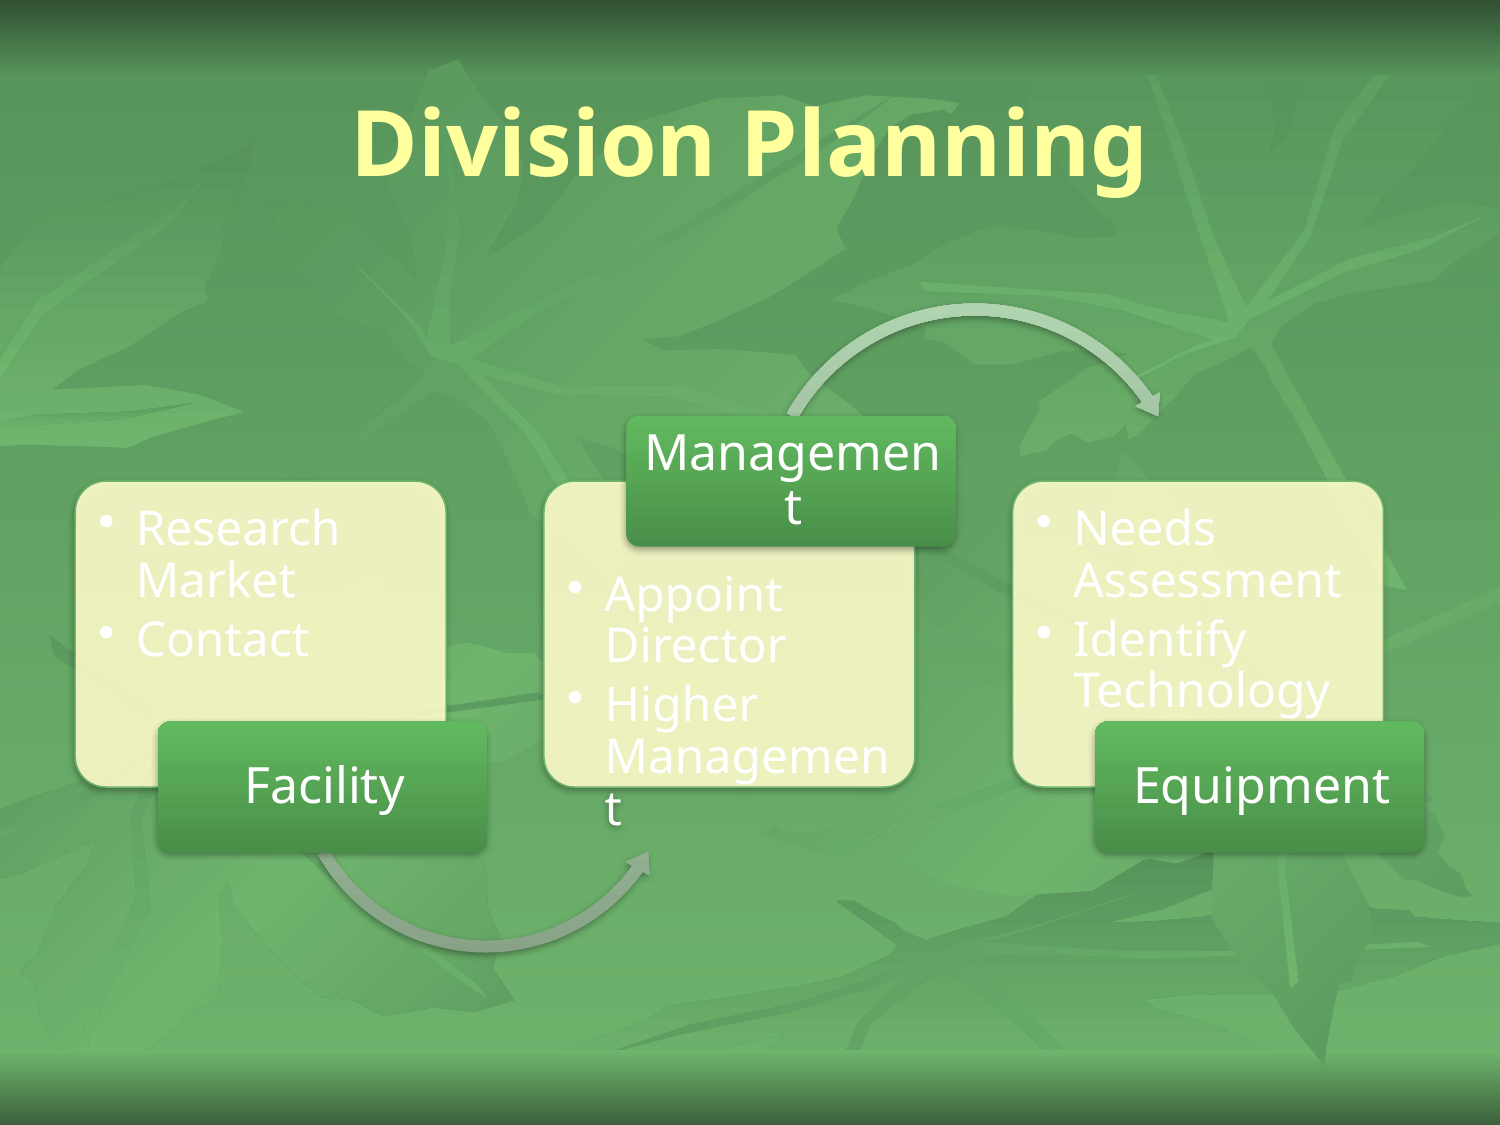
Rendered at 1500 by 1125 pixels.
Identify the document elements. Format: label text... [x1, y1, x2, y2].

title Division Planning [74, 45, 1426, 234]
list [74, 262, 1426, 1006]
